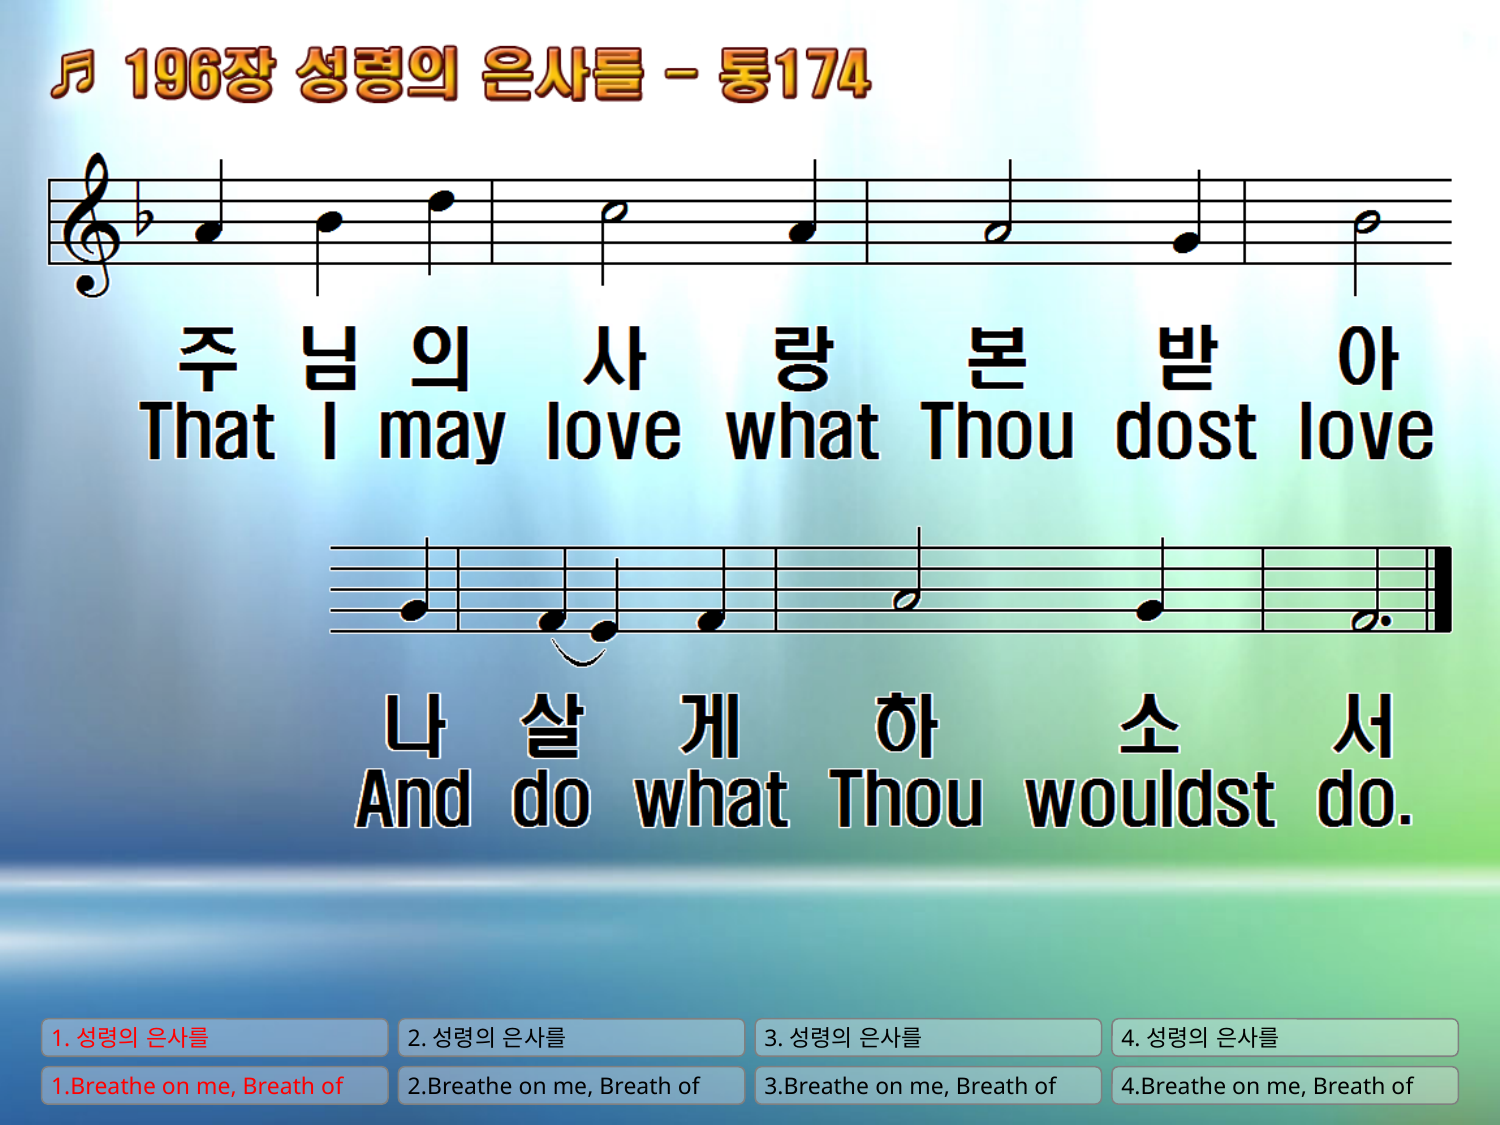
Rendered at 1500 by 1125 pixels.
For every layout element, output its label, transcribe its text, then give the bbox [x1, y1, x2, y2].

text_box 3.성령의 은사를 [755, 1018, 1102, 1057]
picture [0, 0, 1500, 1125]
text_box 3.Breathe on me, Breath of [755, 1066, 1102, 1105]
text_box 4.Breathe on me, Breath of [1111, 1066, 1459, 1105]
text_box 1.Breathe on me, Breath of [41, 1066, 389, 1105]
text_box 1.성령의 은사를 [41, 1018, 389, 1057]
text_box 4.성령의 은사를 [1111, 1018, 1459, 1057]
text_box 2.Breathe on me, Breath of [398, 1066, 745, 1105]
text_box 2.성령의 은사를 [398, 1018, 745, 1057]
